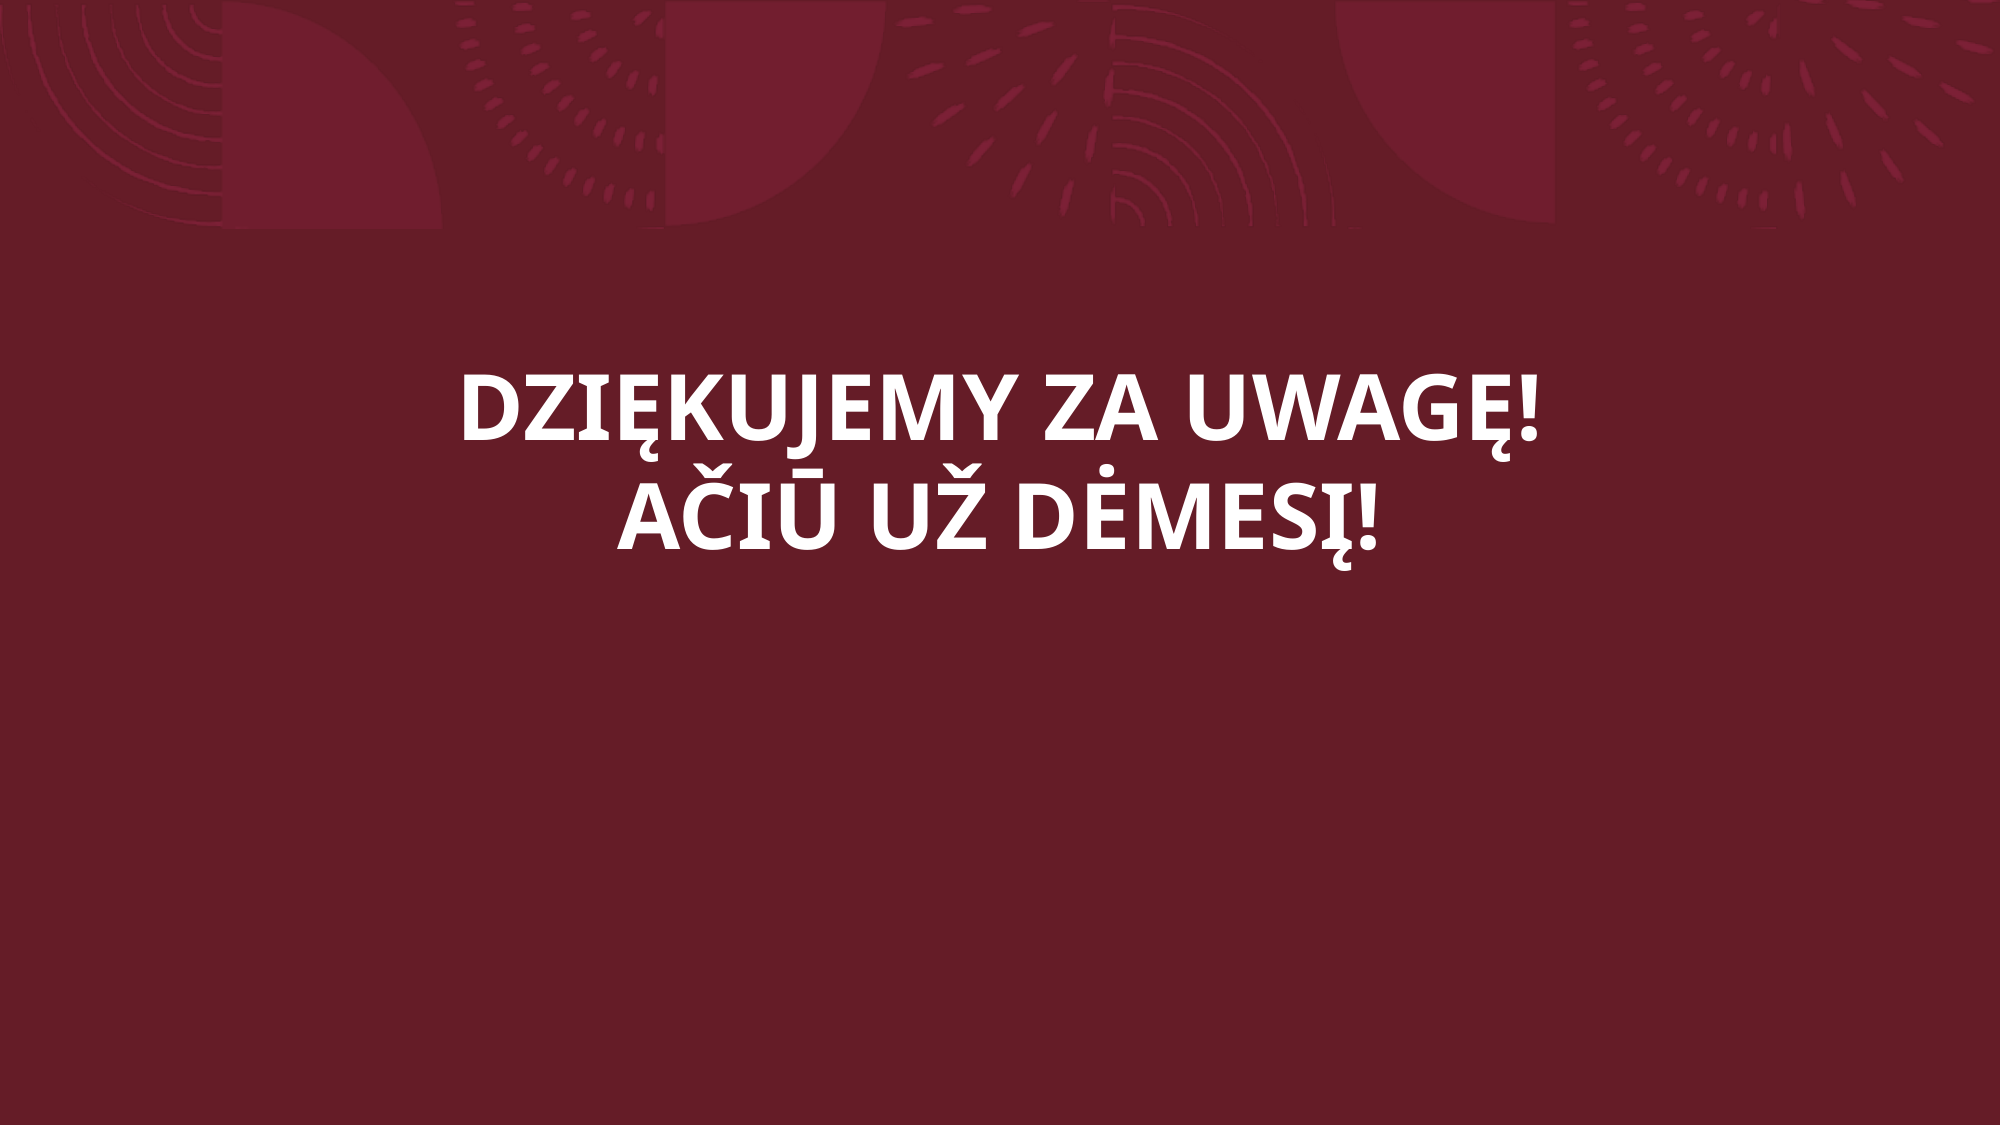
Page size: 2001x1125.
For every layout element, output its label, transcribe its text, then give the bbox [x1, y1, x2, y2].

title DZIĘKUJEMY ZA UWAGĘ! AČIŪ UŽ DĖMESĮ! [249, 184, 1750, 576]
